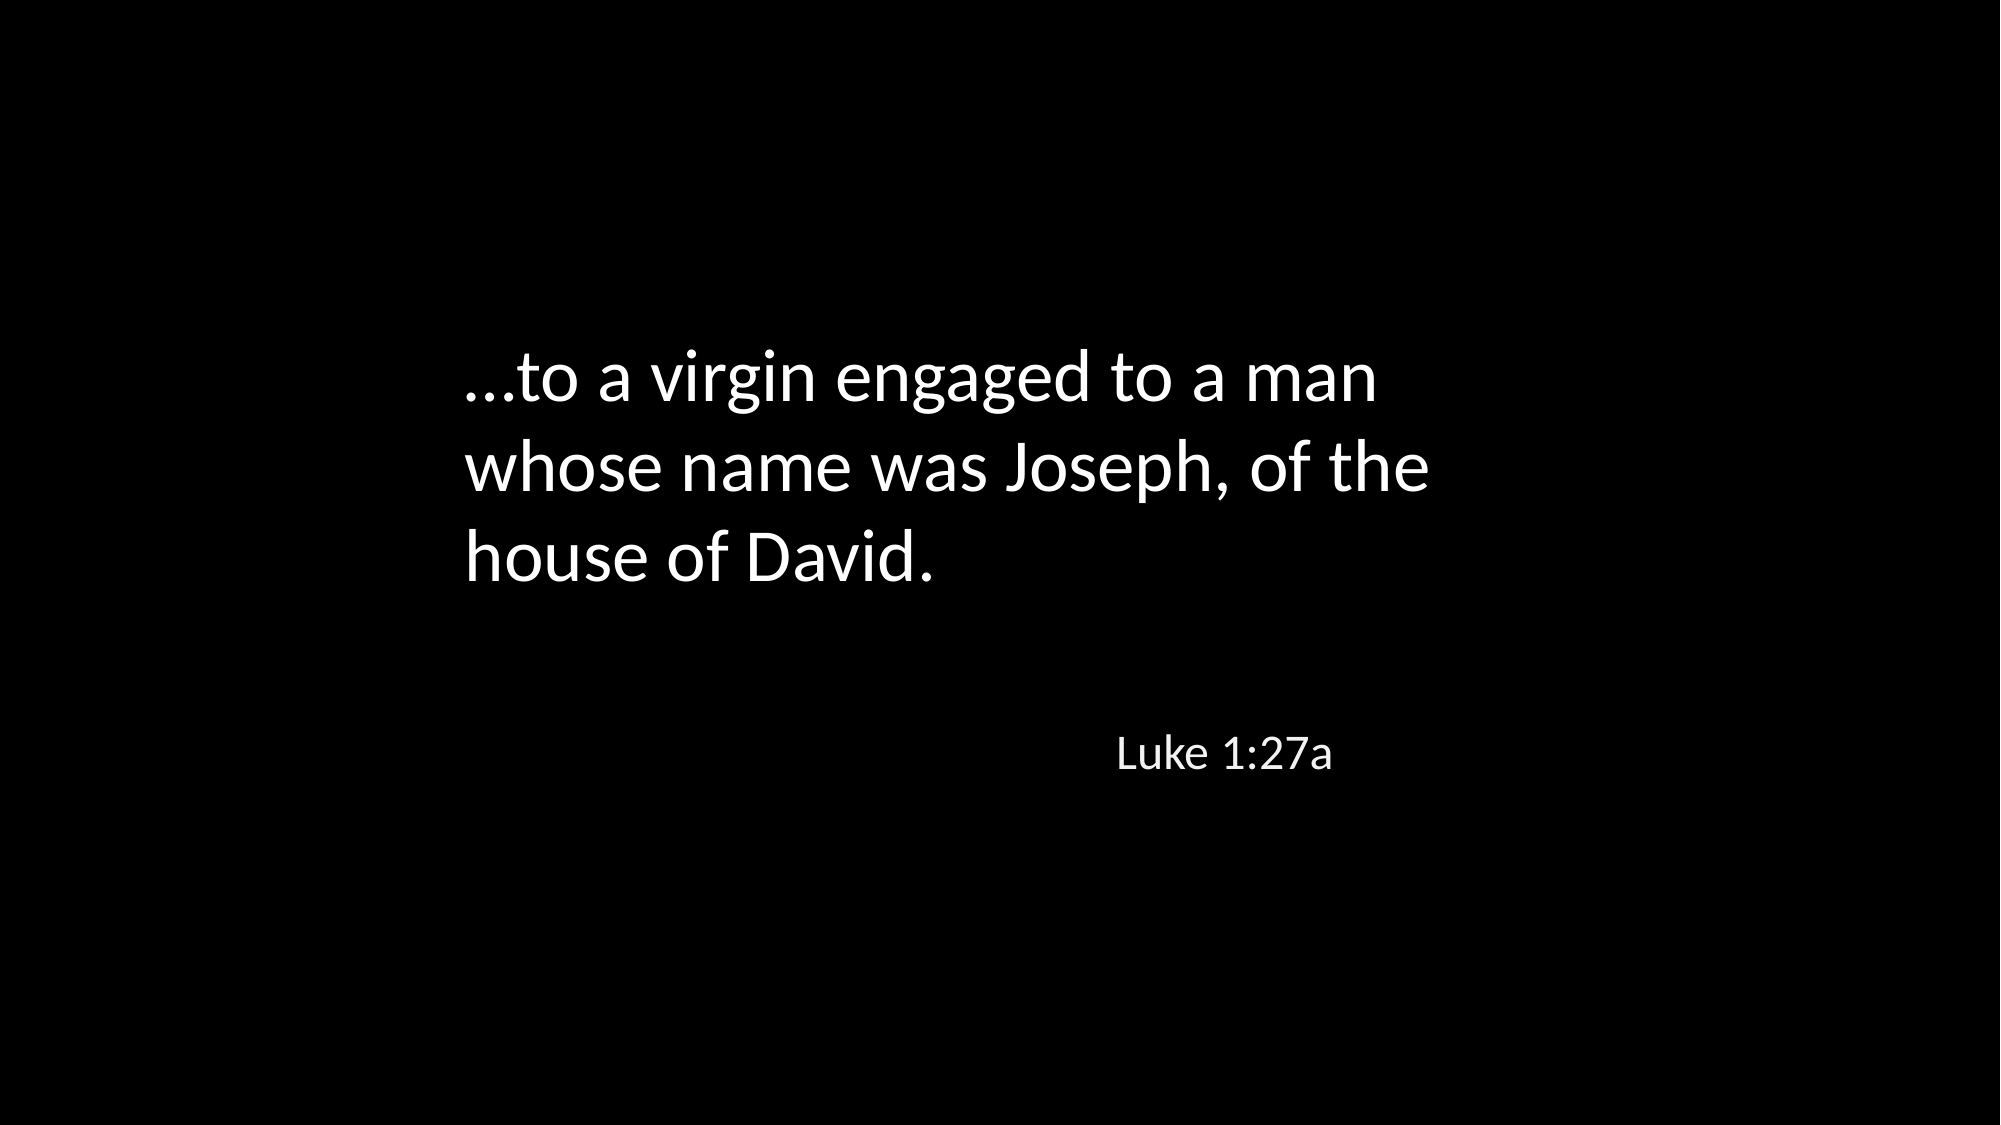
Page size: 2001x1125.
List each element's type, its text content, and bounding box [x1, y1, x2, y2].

text_box …to a virgin engaged to a man whose name was Joseph, of the house of David. [449, 318, 1575, 604]
text_box Luke 1:27a [950, 712, 1500, 788]
